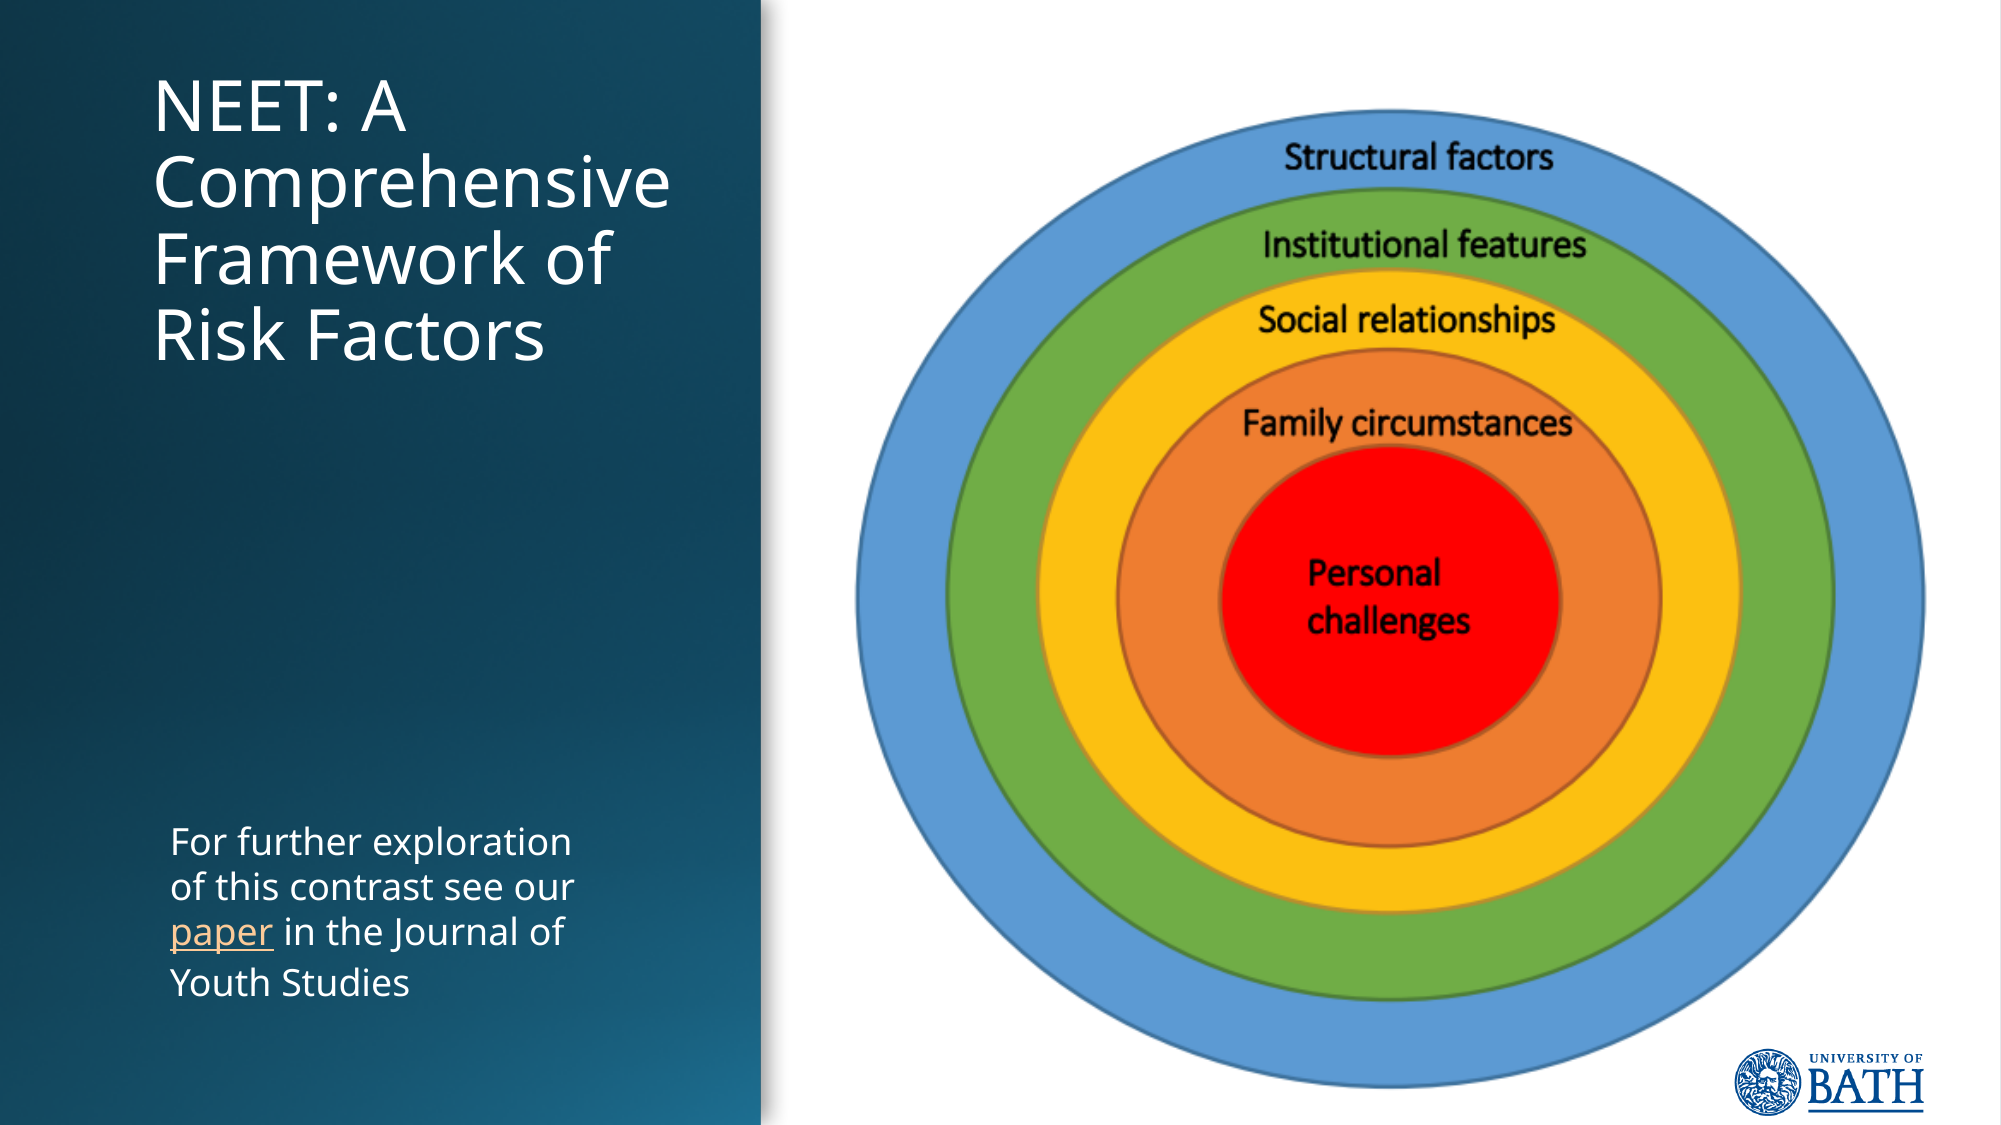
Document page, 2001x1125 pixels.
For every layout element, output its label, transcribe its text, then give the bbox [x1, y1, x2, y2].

title NEET: A Comprehensive Framework of Risk Factors [137, 59, 709, 387]
text_box [0, 0, 760, 1125]
picture [760, 0, 2001, 1125]
text_box For further exploration of this contrast see our paper in the Journal of Youth Studies​ [154, 810, 605, 1012]
